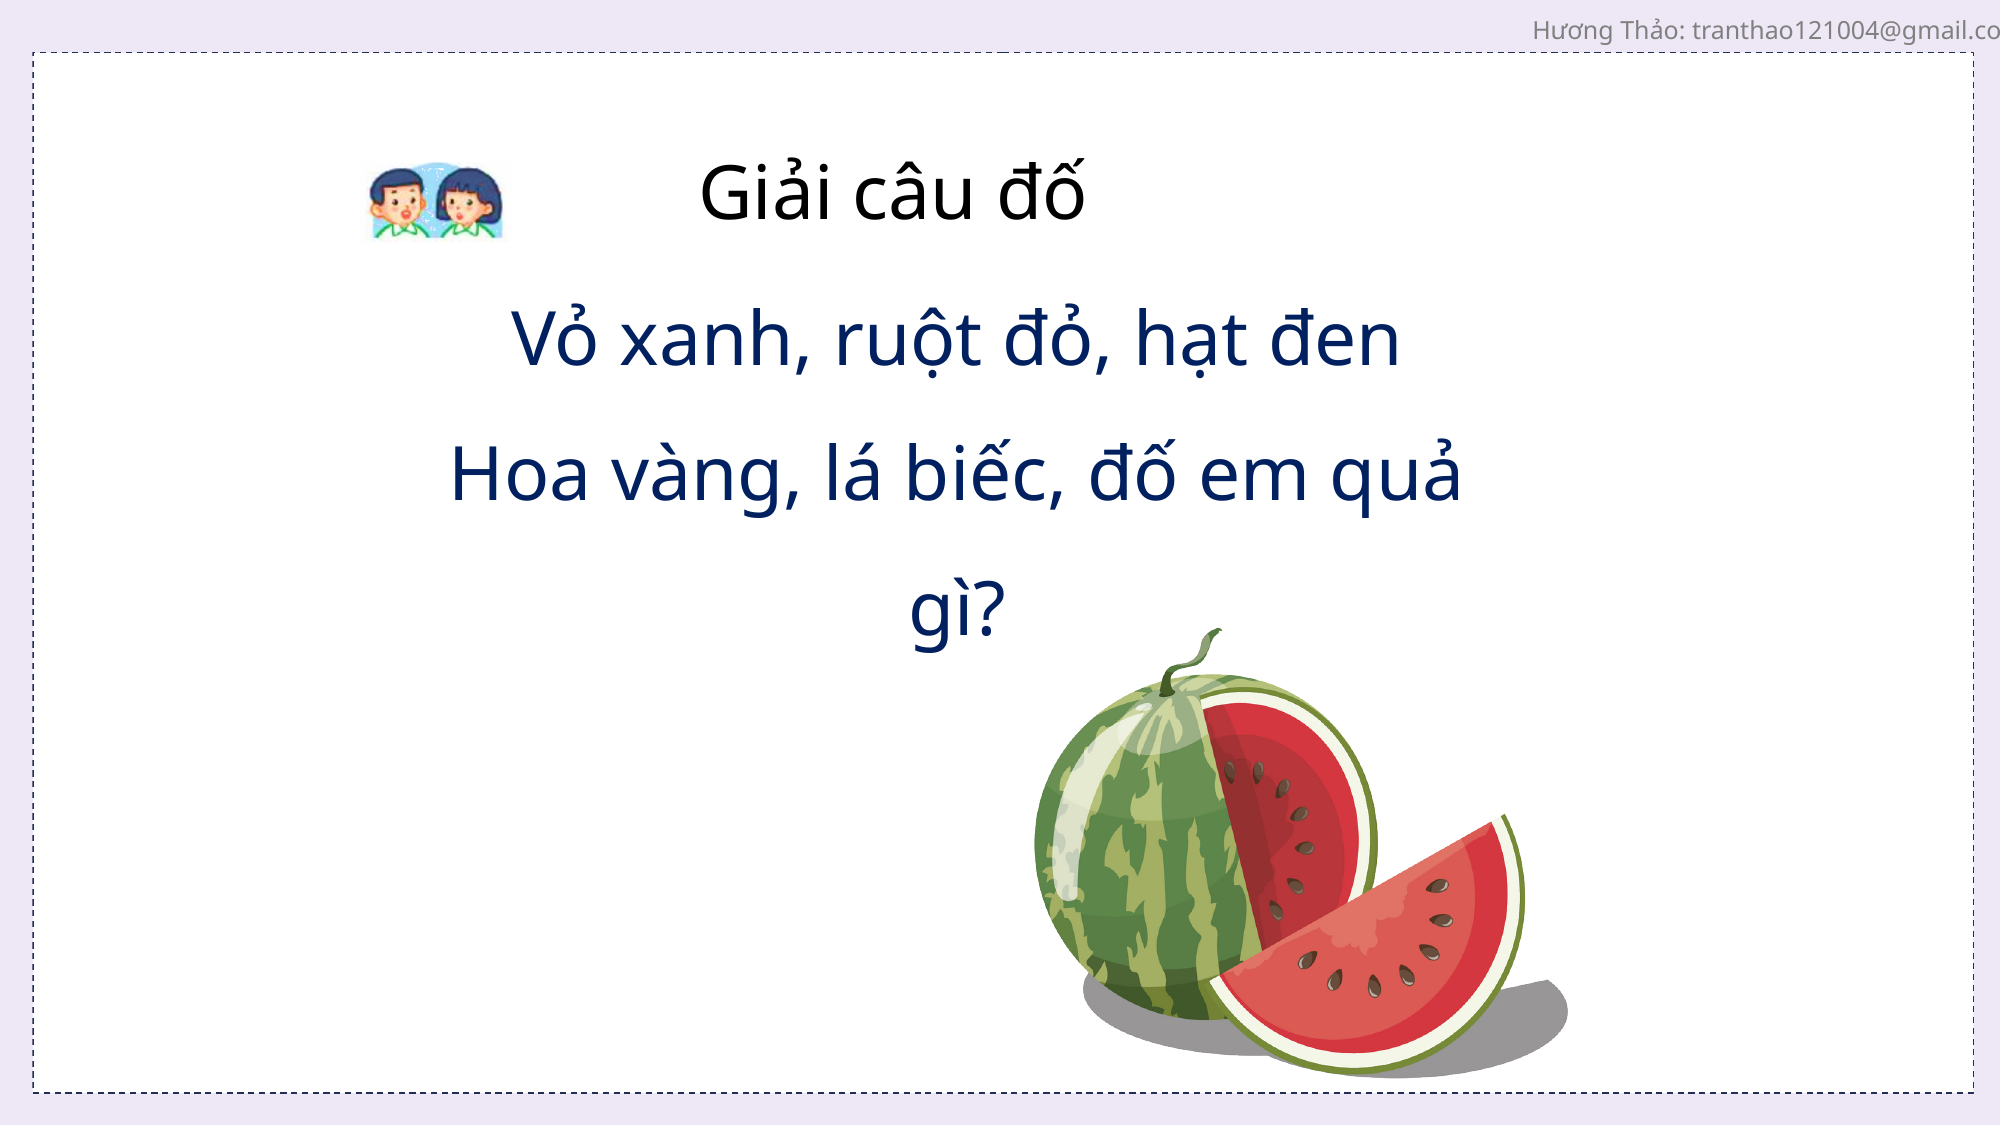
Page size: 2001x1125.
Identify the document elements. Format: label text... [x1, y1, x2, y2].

text_box Giải câu đố [683, 166, 1719, 243]
text_box Vỏ xanh, ruột đỏ, hạt đen Hoa vàng, lá biếc, đố em quả gì? [386, 238, 1528, 659]
picture [1020, 617, 1571, 1080]
picture [358, 161, 512, 243]
